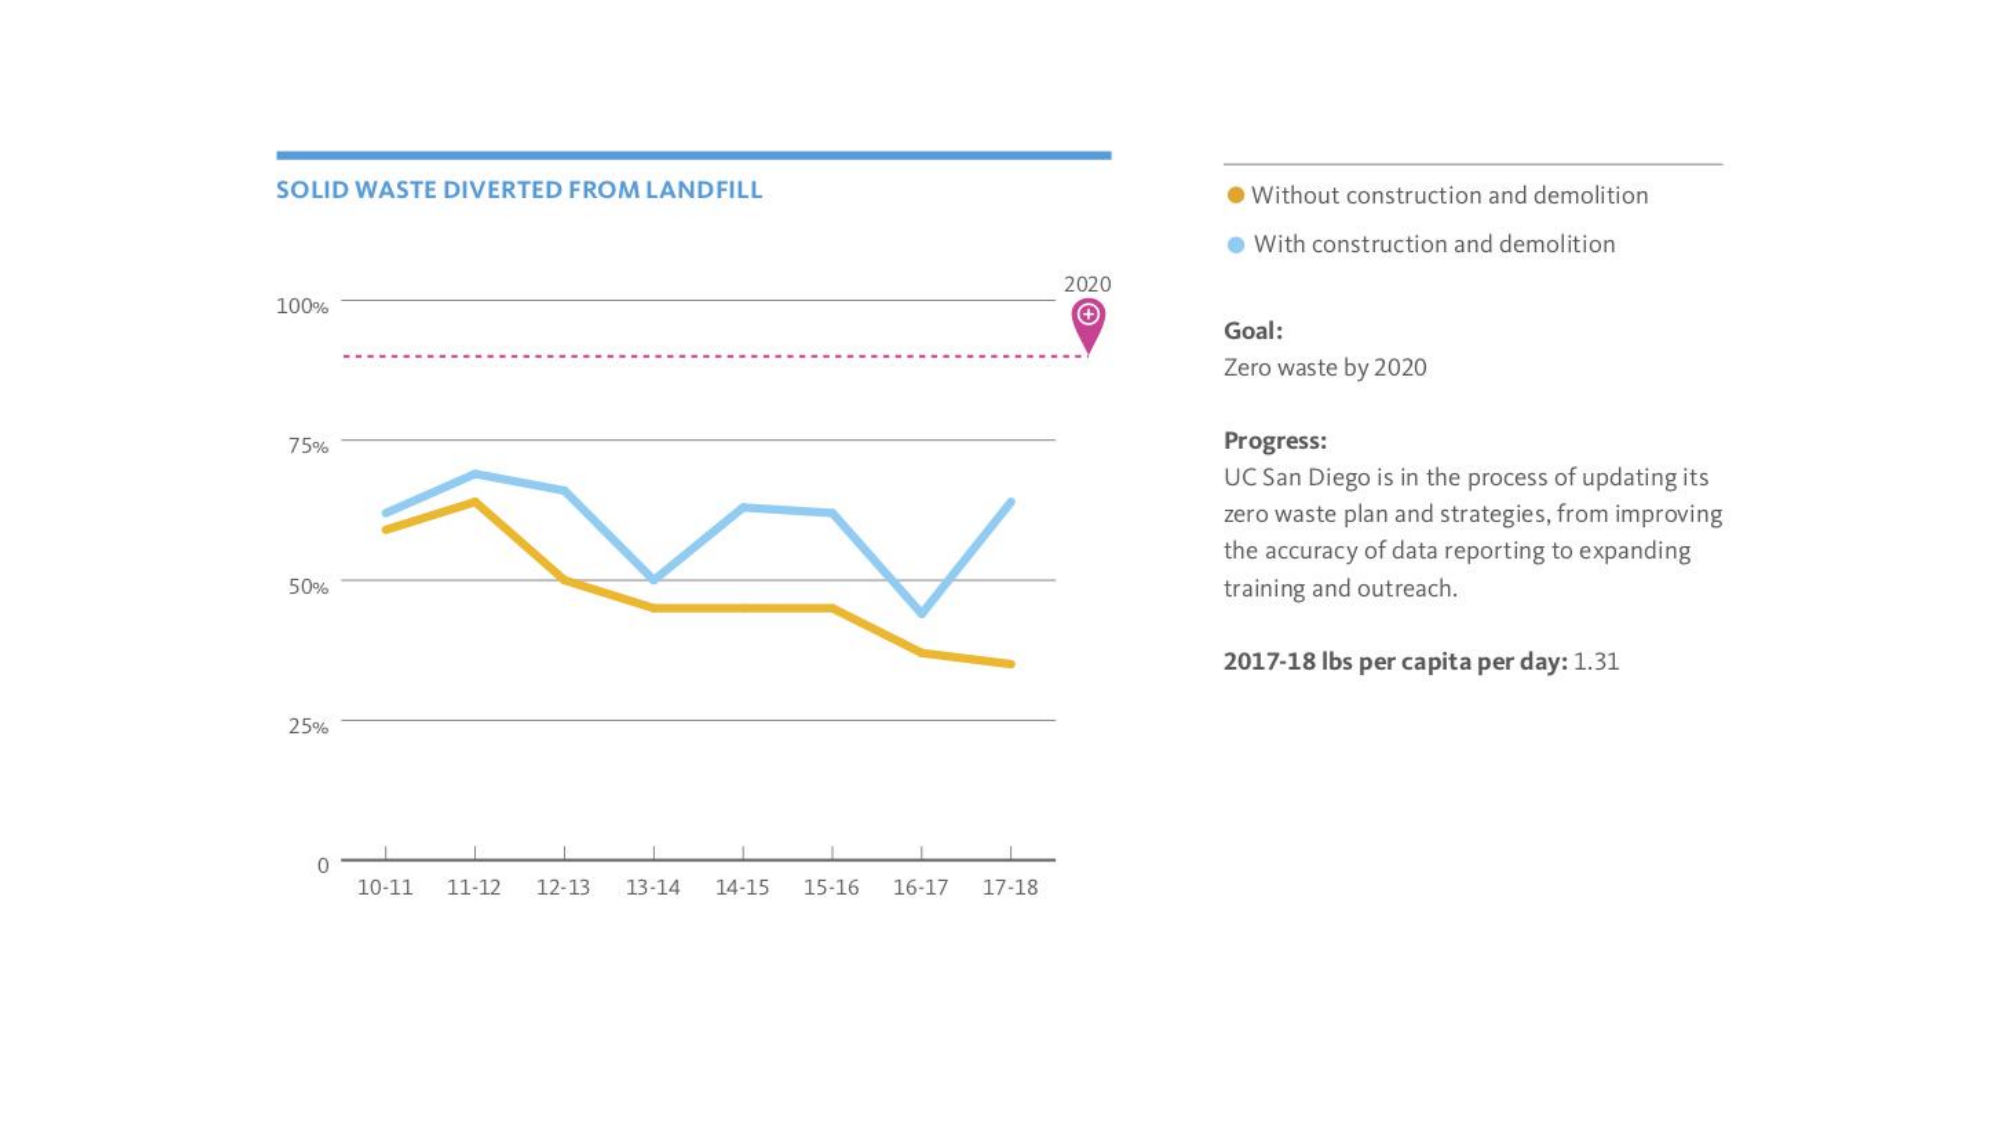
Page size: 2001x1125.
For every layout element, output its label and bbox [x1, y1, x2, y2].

picture [122, 0, 1878, 1117]
